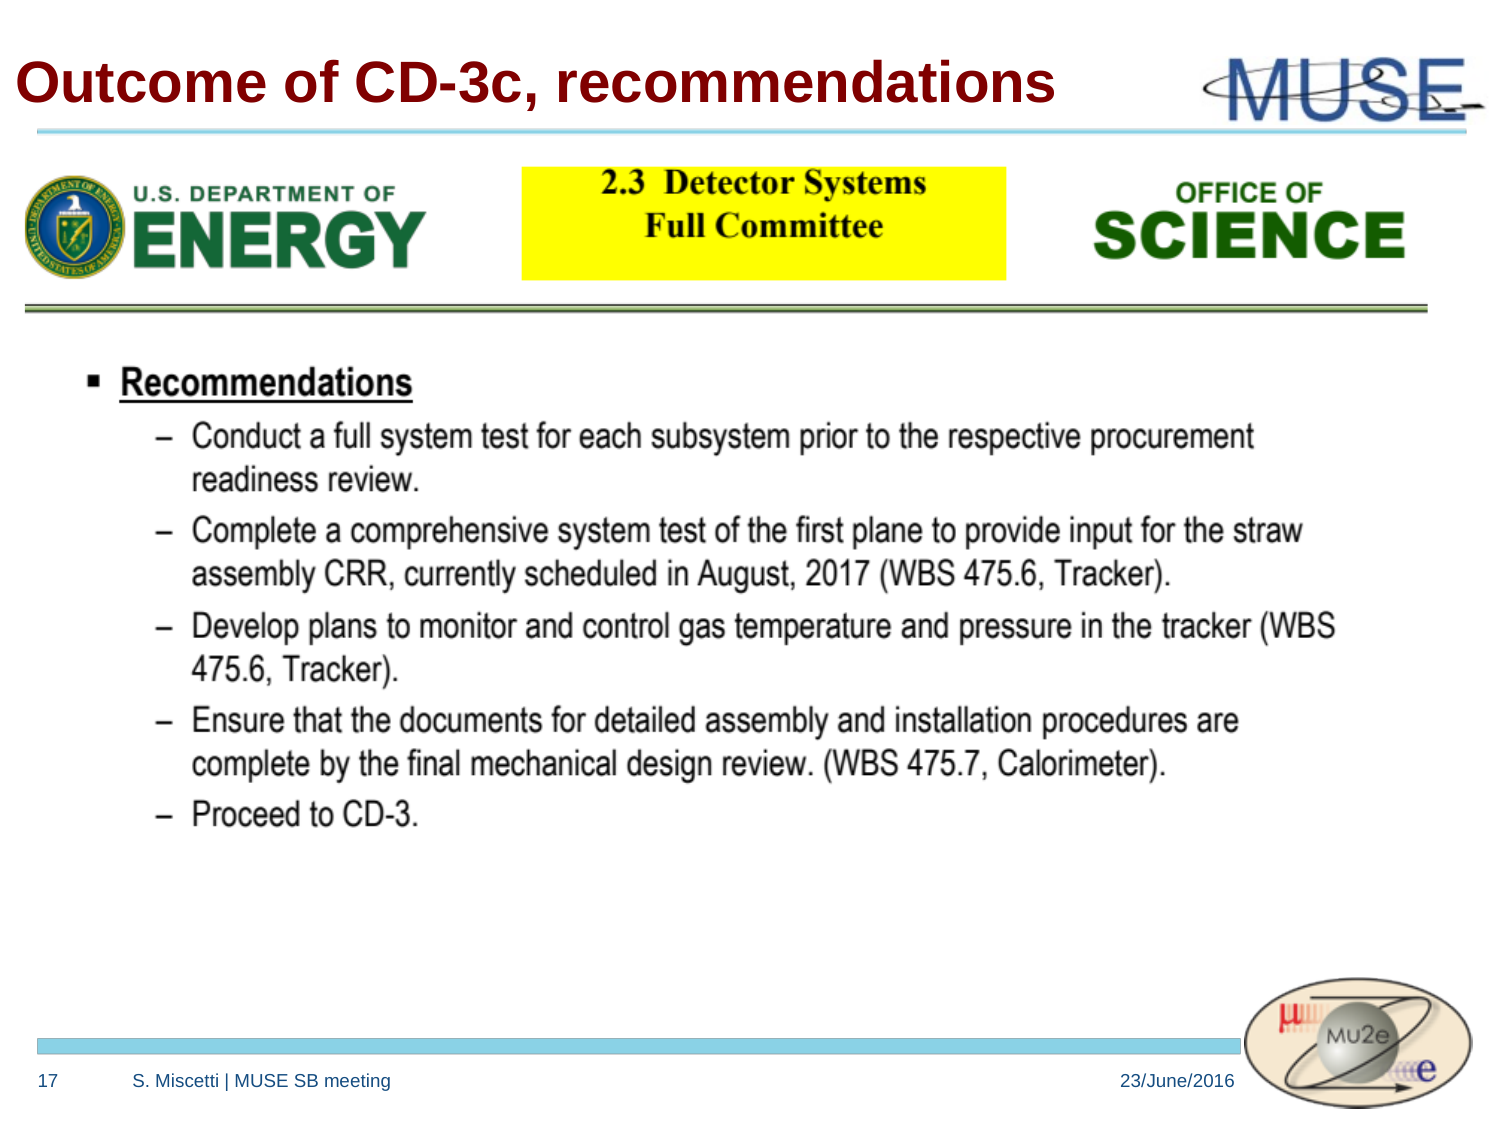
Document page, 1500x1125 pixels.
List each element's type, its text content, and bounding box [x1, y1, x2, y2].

slide_number 23/June/2016 [1058, 1068, 1235, 1109]
picture [1188, 56, 1500, 125]
footer S. Miscetti | MUSE SB meeting [132, 1068, 1014, 1109]
picture [24, 164, 1428, 922]
text_box Outcome of CD-3c, recommendations [15, 8, 1441, 115]
picture [1244, 977, 1473, 1109]
slide_number 16 [37, 1068, 111, 1109]
